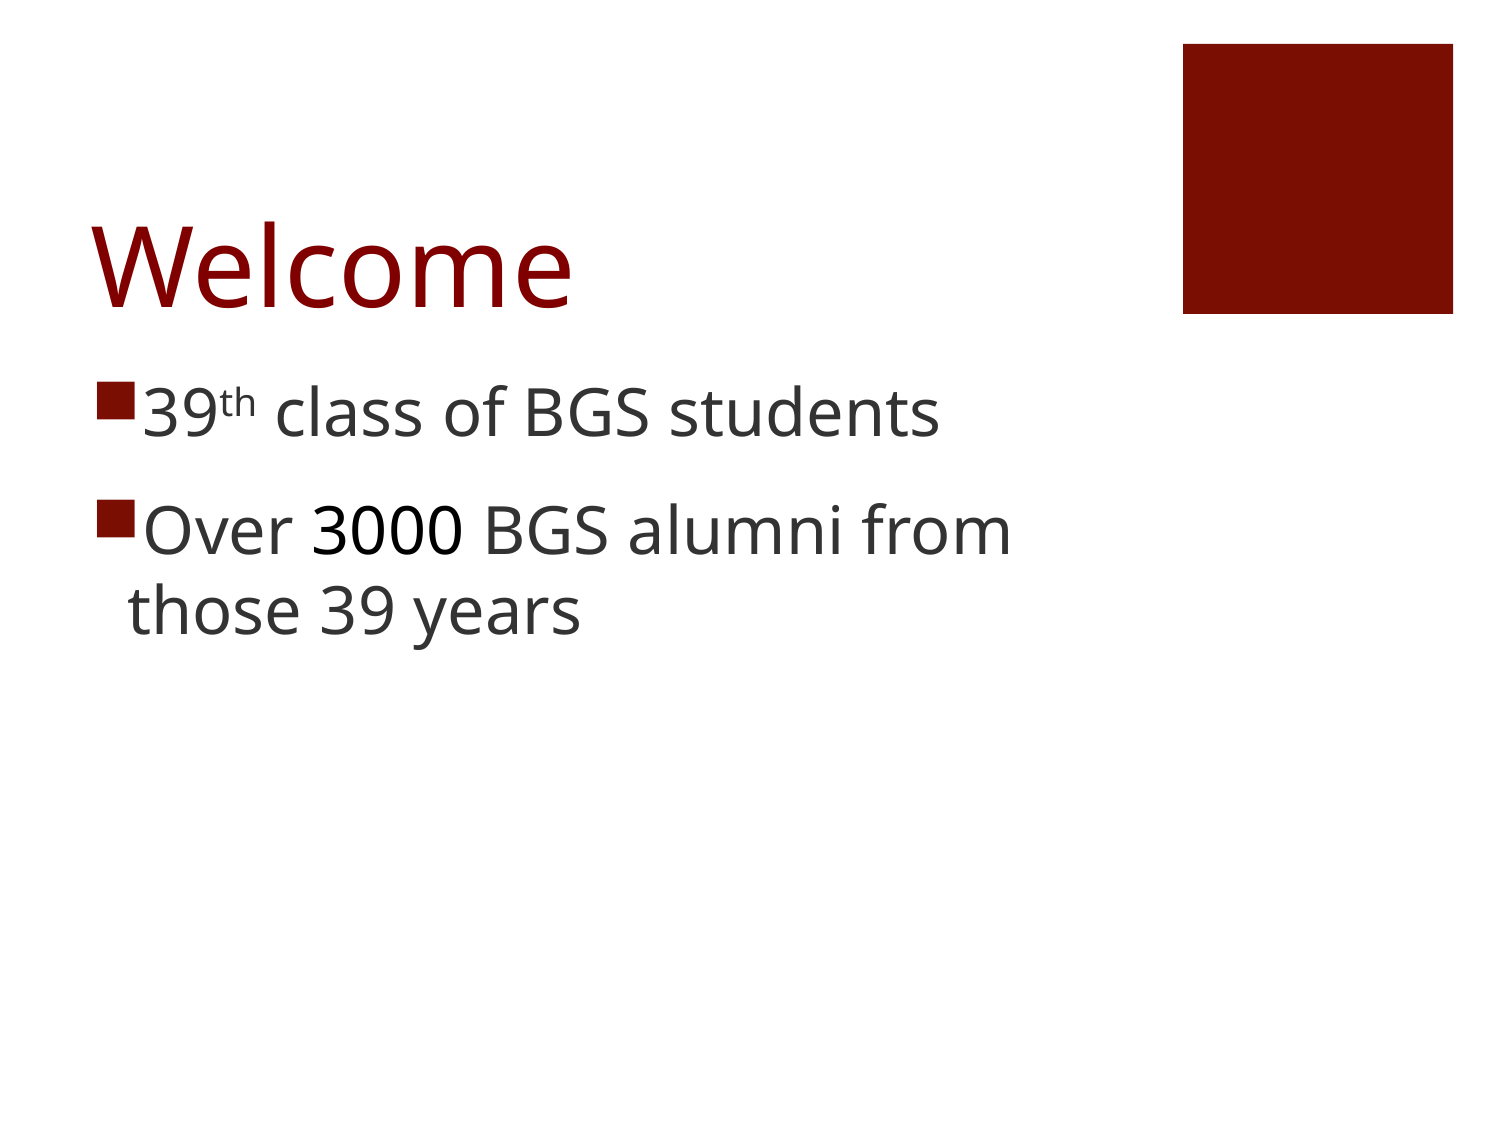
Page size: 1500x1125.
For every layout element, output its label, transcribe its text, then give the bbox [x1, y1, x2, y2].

list 39th class of BGS students Over 3000 BGS alumni from those 39 years [75, 362, 1143, 1005]
title Welcome [75, 149, 1143, 338]
